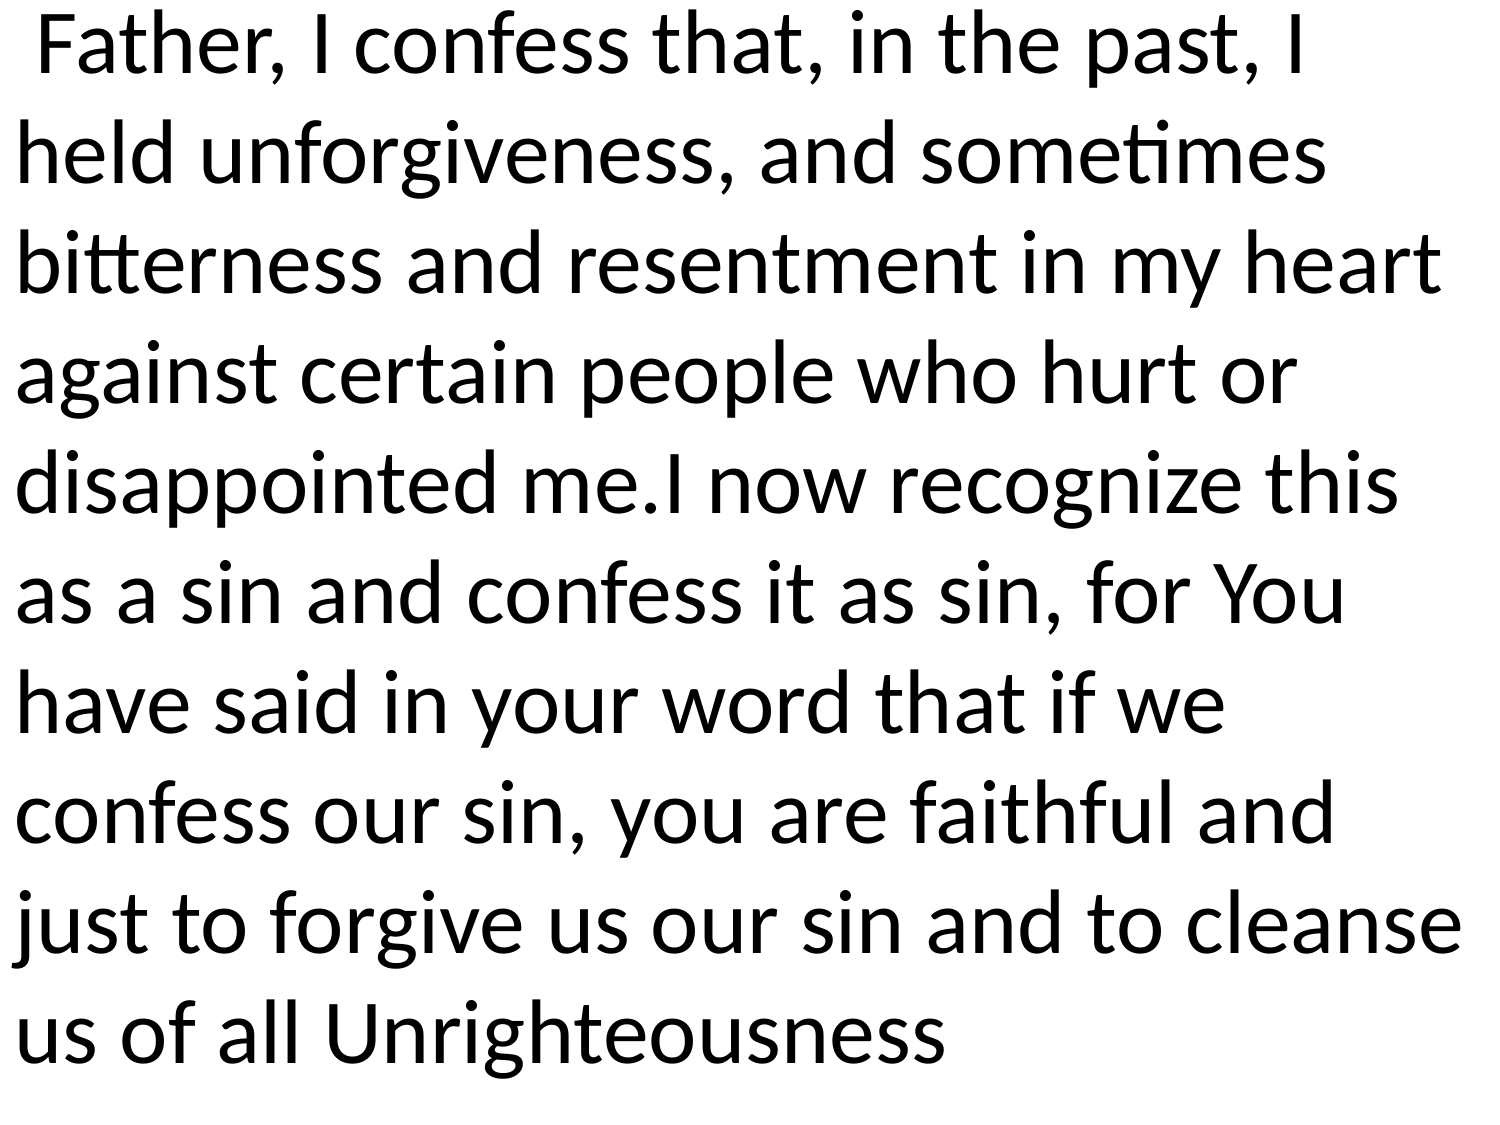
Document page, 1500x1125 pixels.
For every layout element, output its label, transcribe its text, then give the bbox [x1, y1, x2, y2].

text_box Father, I confess that, in the past, I held unforgiveness, and sometimes bitterness and resentment in my heart against certain people who hurt or disappointed me.I now recognize this as a sin and confess it as sin, for You have said in your word that if we confess our sin, you are faithful and just to forgive us our sin and to cleanse us of all Unrighteousness . [0, 0, 1500, 1125]
